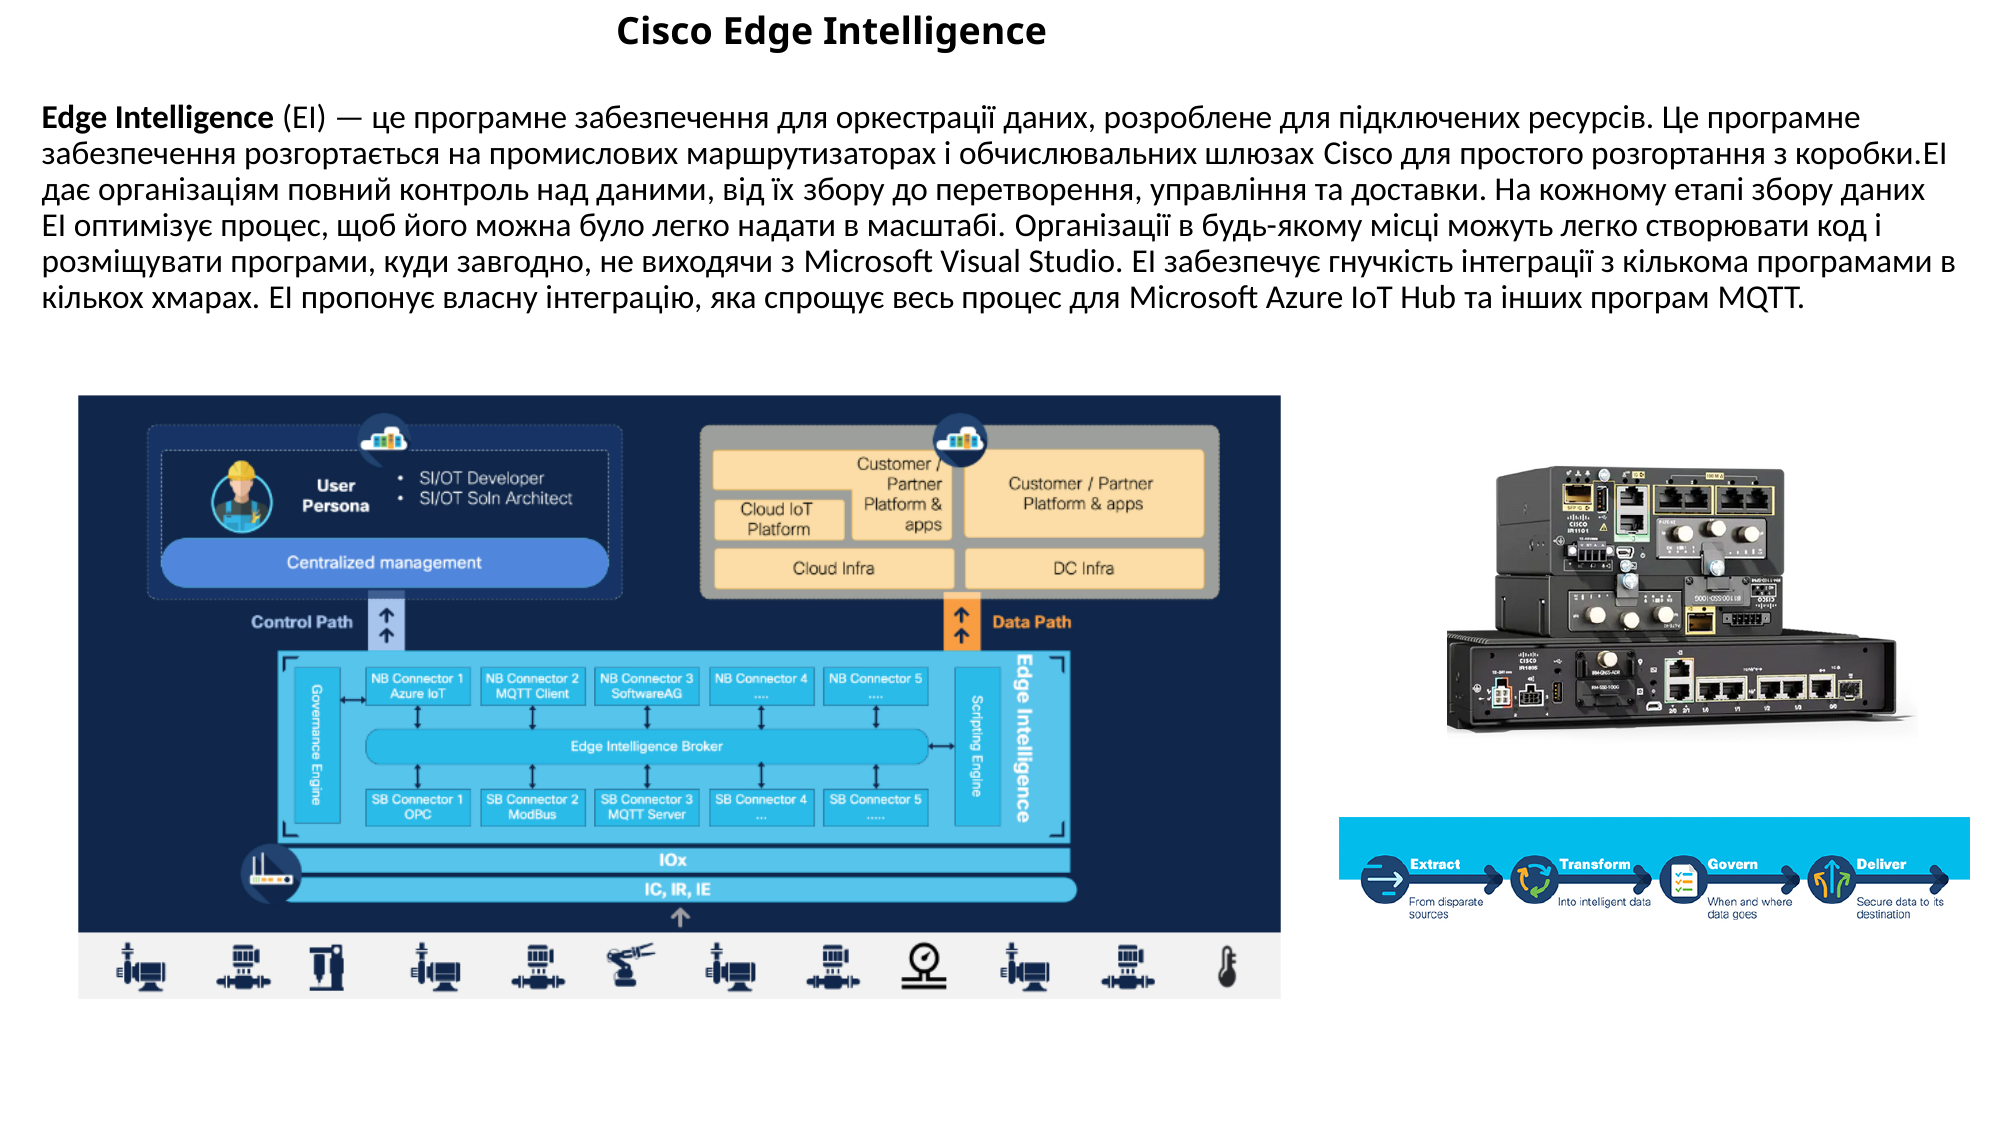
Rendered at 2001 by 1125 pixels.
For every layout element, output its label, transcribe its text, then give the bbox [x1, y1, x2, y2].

picture [1411, 859, 1418, 868]
picture [1858, 859, 1866, 868]
picture [1447, 438, 1925, 745]
text_box Cisco Edge Intelligence [601, 0, 1063, 60]
picture [1560, 859, 1568, 868]
picture [1434, 862, 1452, 869]
picture [1339, 856, 1970, 935]
picture [1737, 862, 1752, 868]
picture [1869, 859, 1878, 868]
picture [1709, 859, 1717, 868]
picture [54, 382, 1304, 1014]
list Edge Intelligence (EI) — це програмне забезпечення для оркестрації даних, розроблене для підключених ресурсів. Це програмне забезпечення розгортається на промислових маршрутизаторах і обчислювальних шлюзах Cisco для простого розгортання з коробки.EI дає організаціям повний контроль над даними, від їх збору до перетворення, управління та доставки. На кожному етапі збору даних EI оптимізує процес, щоб його можна було легко надати в масштабі. Організації в будь-якому місці можуть легко створювати код і розміщувати програми, куди завгодно, не виходячи з Microsoft Visual Studio. EI забезпечує гнучкість інтеграції з кількома програмами в кількох хмарах. EI пропонує власну інтеграцію, яка спрощує весь процес для Microsoft Azure IoT Hub та інших програм MQTT. [26, 92, 1974, 362]
picture [1893, 862, 1906, 868]
picture [1881, 859, 1891, 868]
picture [1614, 862, 1625, 868]
picture [1575, 862, 1585, 868]
